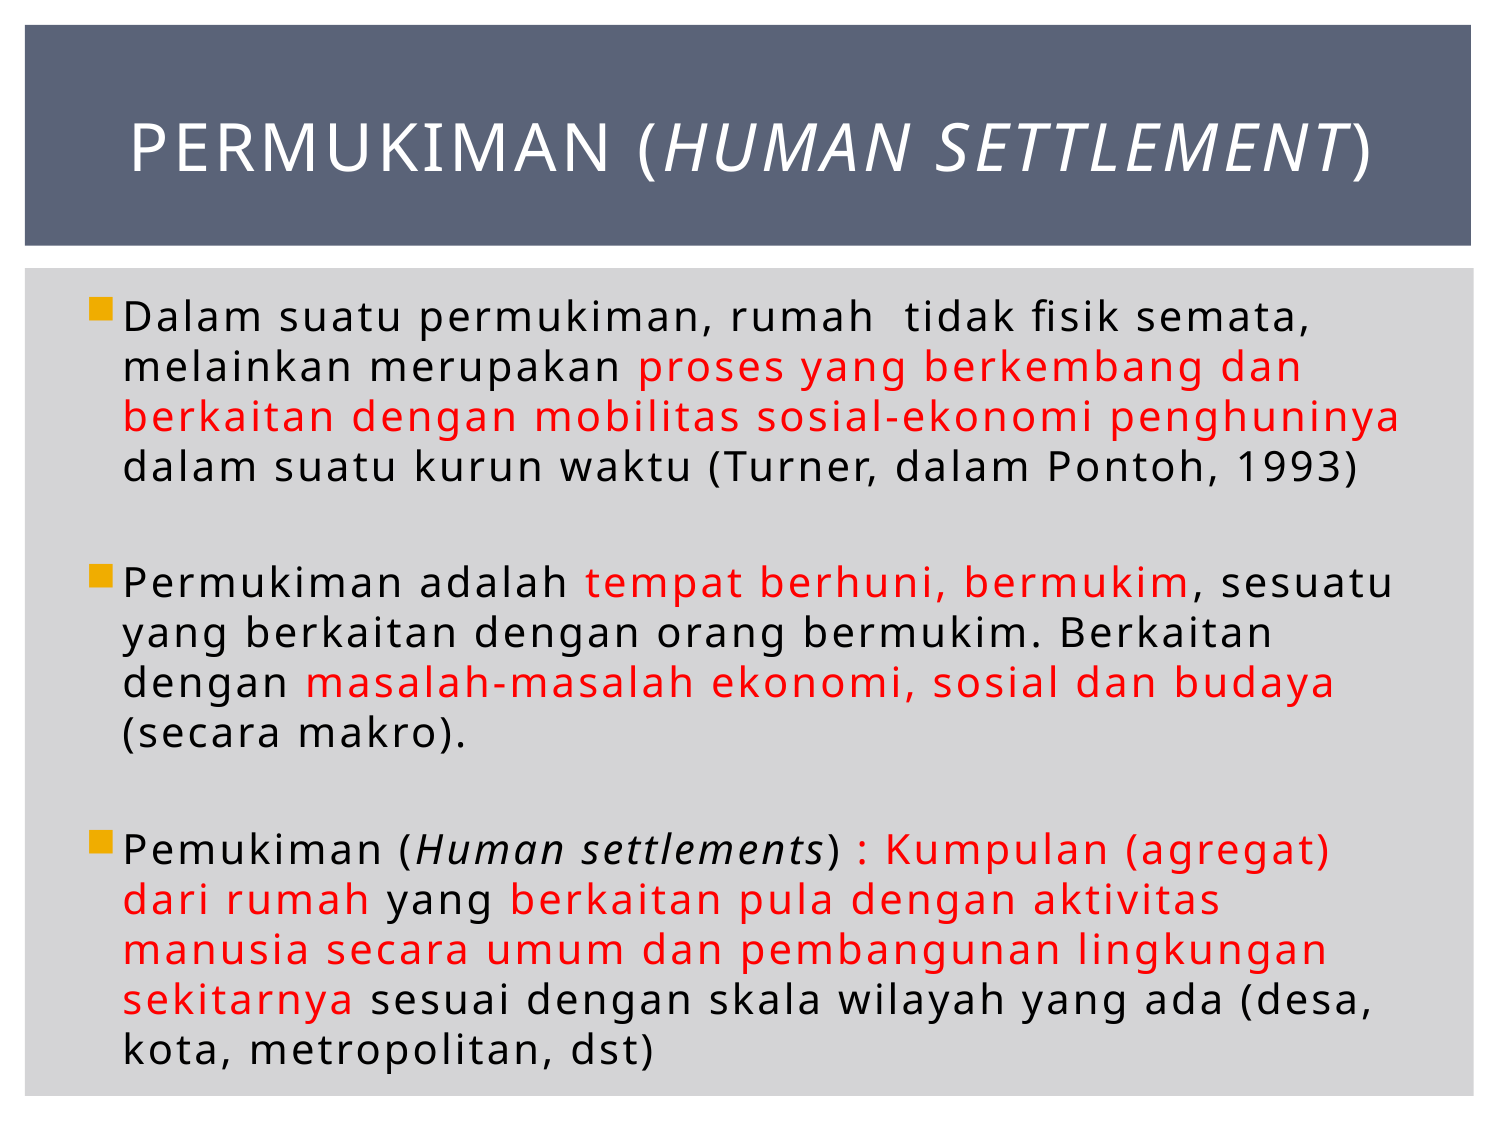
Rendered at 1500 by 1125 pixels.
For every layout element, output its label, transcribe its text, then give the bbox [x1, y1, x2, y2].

list Dalam suatu permukiman, rumah tidak fisik semata, melainkan merupakan proses yang berkembang dan berkaitan dengan mobilitas sosial-ekonomi penghuninya dalam suatu kurun waktu (Turner, dalam Pontoh, 1993) Permukiman adalah tempat berhuni, bermukim, sesuatu yang berkaitan dengan orang bermukim. Berkaitan dengan masalah-masalah ekonomi, sosial dan budaya (secara makro). Pemukiman (Human settlements) : Kumpulan (agregat) dari rumah yang berkaitan pula dengan aktivitas manusia secara umum dan pembangunan lingkungan sekitarnya sesuai dengan skala wilayah yang ada (desa, kota, metropolitan, dst) [62, 281, 1442, 1005]
title Permukiman (human settlement) [62, 58, 1438, 232]
